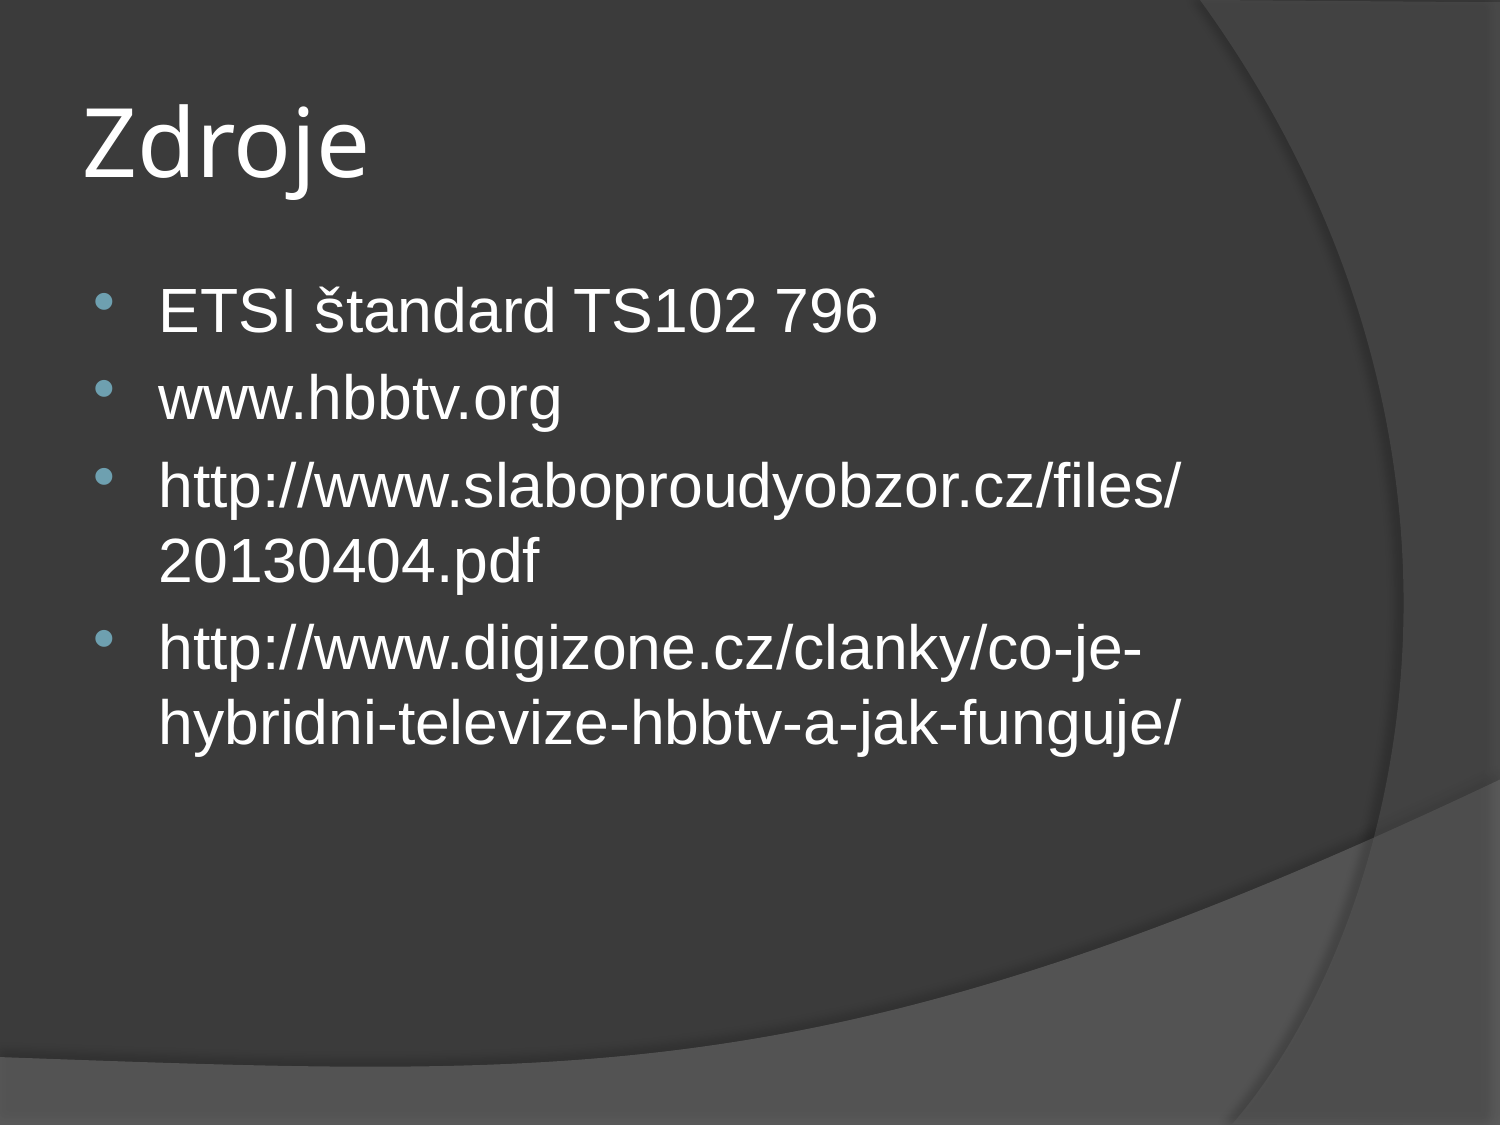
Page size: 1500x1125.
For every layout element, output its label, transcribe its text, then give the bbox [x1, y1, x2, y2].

list ETSI štandard TS102 796 www.hbbtv.org http://www.slaboproudyobzor.cz/files/20130404.pdf http://www.digizone.cz/clanky/co-je-hybridni-televize-hbbtv-a-jak-funguje/ [75, 262, 1300, 1005]
title Zdroje [75, 45, 1300, 233]
